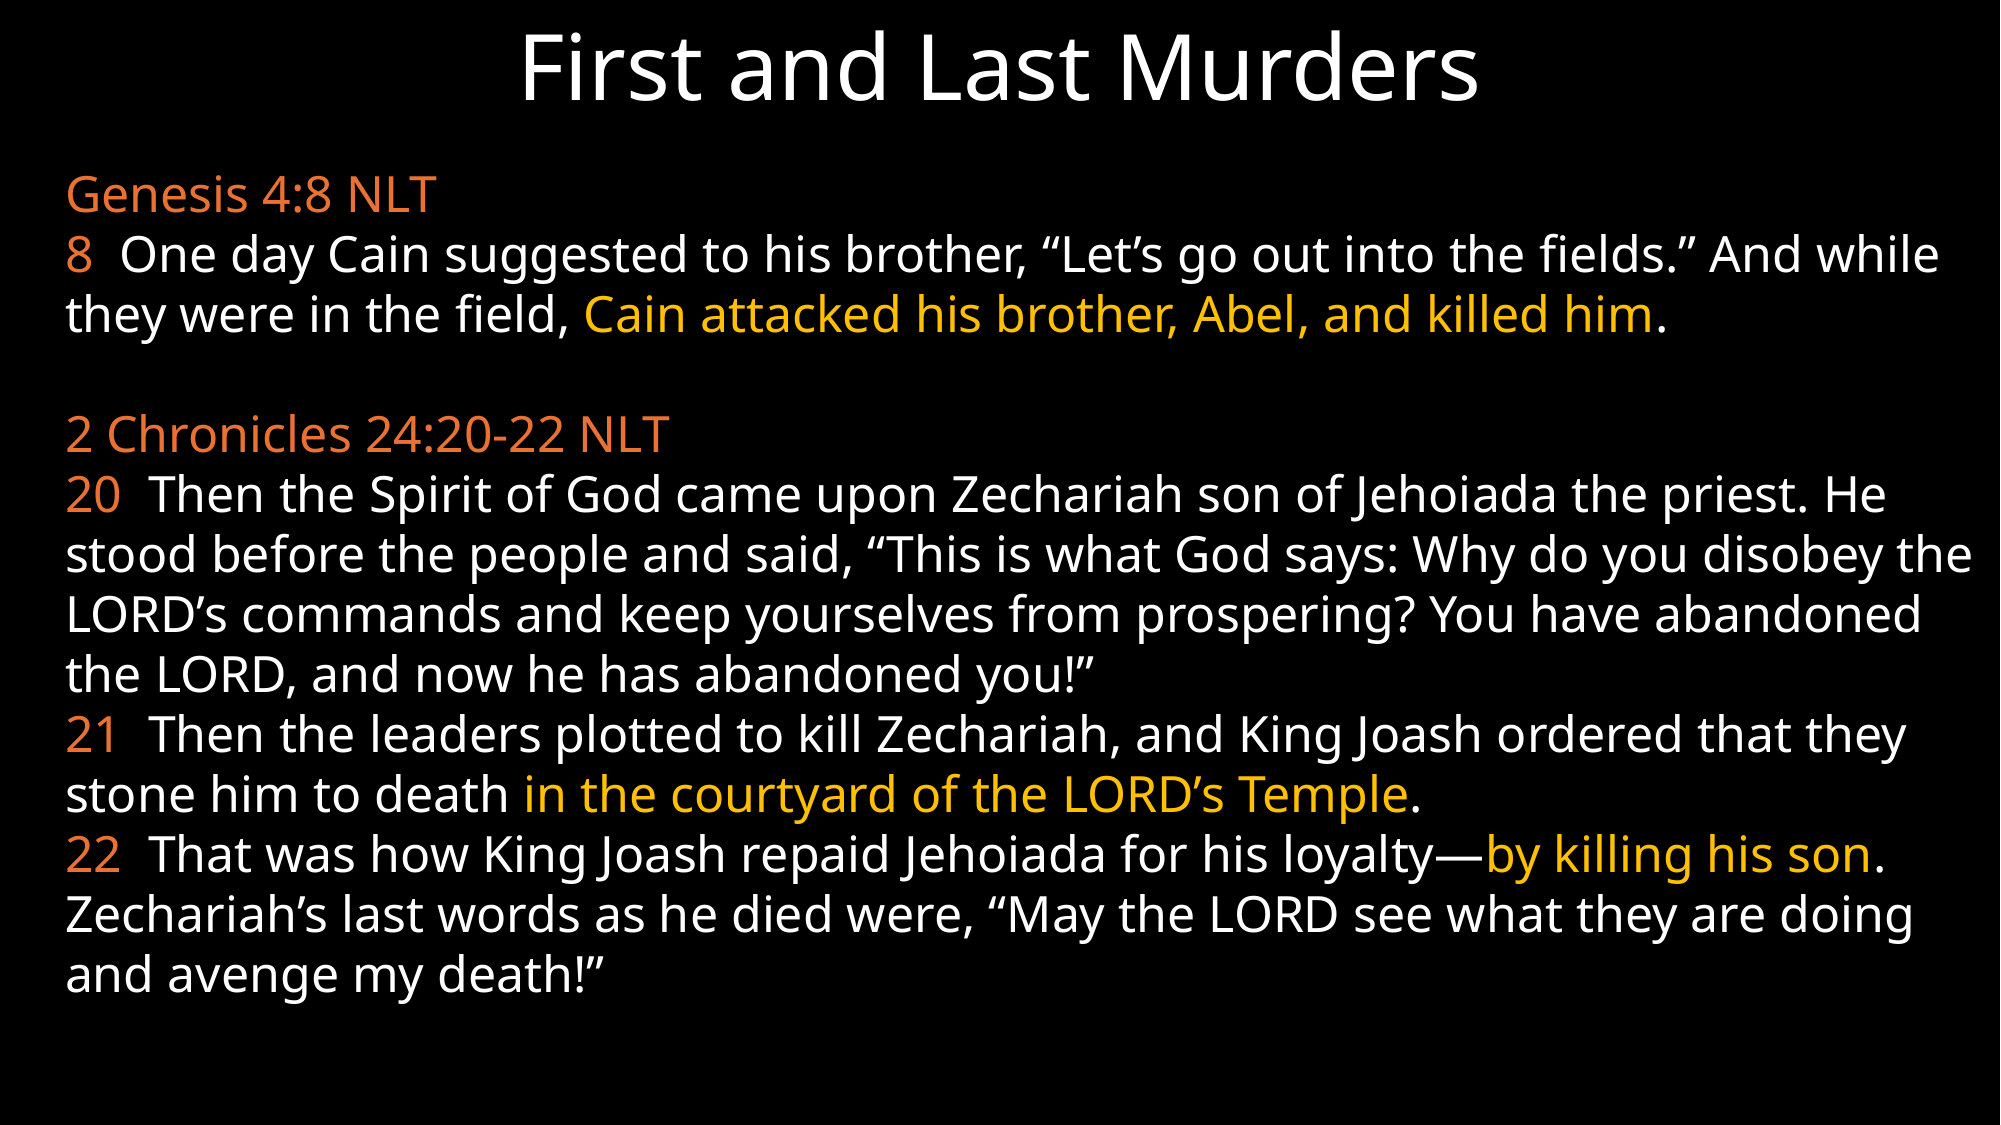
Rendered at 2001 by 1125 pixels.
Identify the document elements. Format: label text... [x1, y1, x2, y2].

title First and Last Murders [0, 0, 2000, 142]
list Genesis 4:8 NLT 8 One day Cain suggested to his brother, “Let’s go out into the fields.” And while they were in the field, Cain attacked his brother, Abel, and killed him. 2 Chronicles 24:20-22 NLT 20 Then the Spirit of God came upon Zechariah son of Jehoiada the priest. He stood before the people and said, “This is what God says: Why do you disobey the LORD’s commands and keep yourselves from prospering? You have abandoned the LORD, and now he has abandoned you!” 21 Then the leaders plotted to kill Zechariah, and King Joash ordered that they stone him to death in the courtyard of the LORD’s Temple. 22 That was how King Joash repaid Jehoiada for his loyalty—by killing his son. Zechariah’s last words as he died were, “May the LORD see what they are doing and avenge my death!” [50, 155, 2000, 1125]
